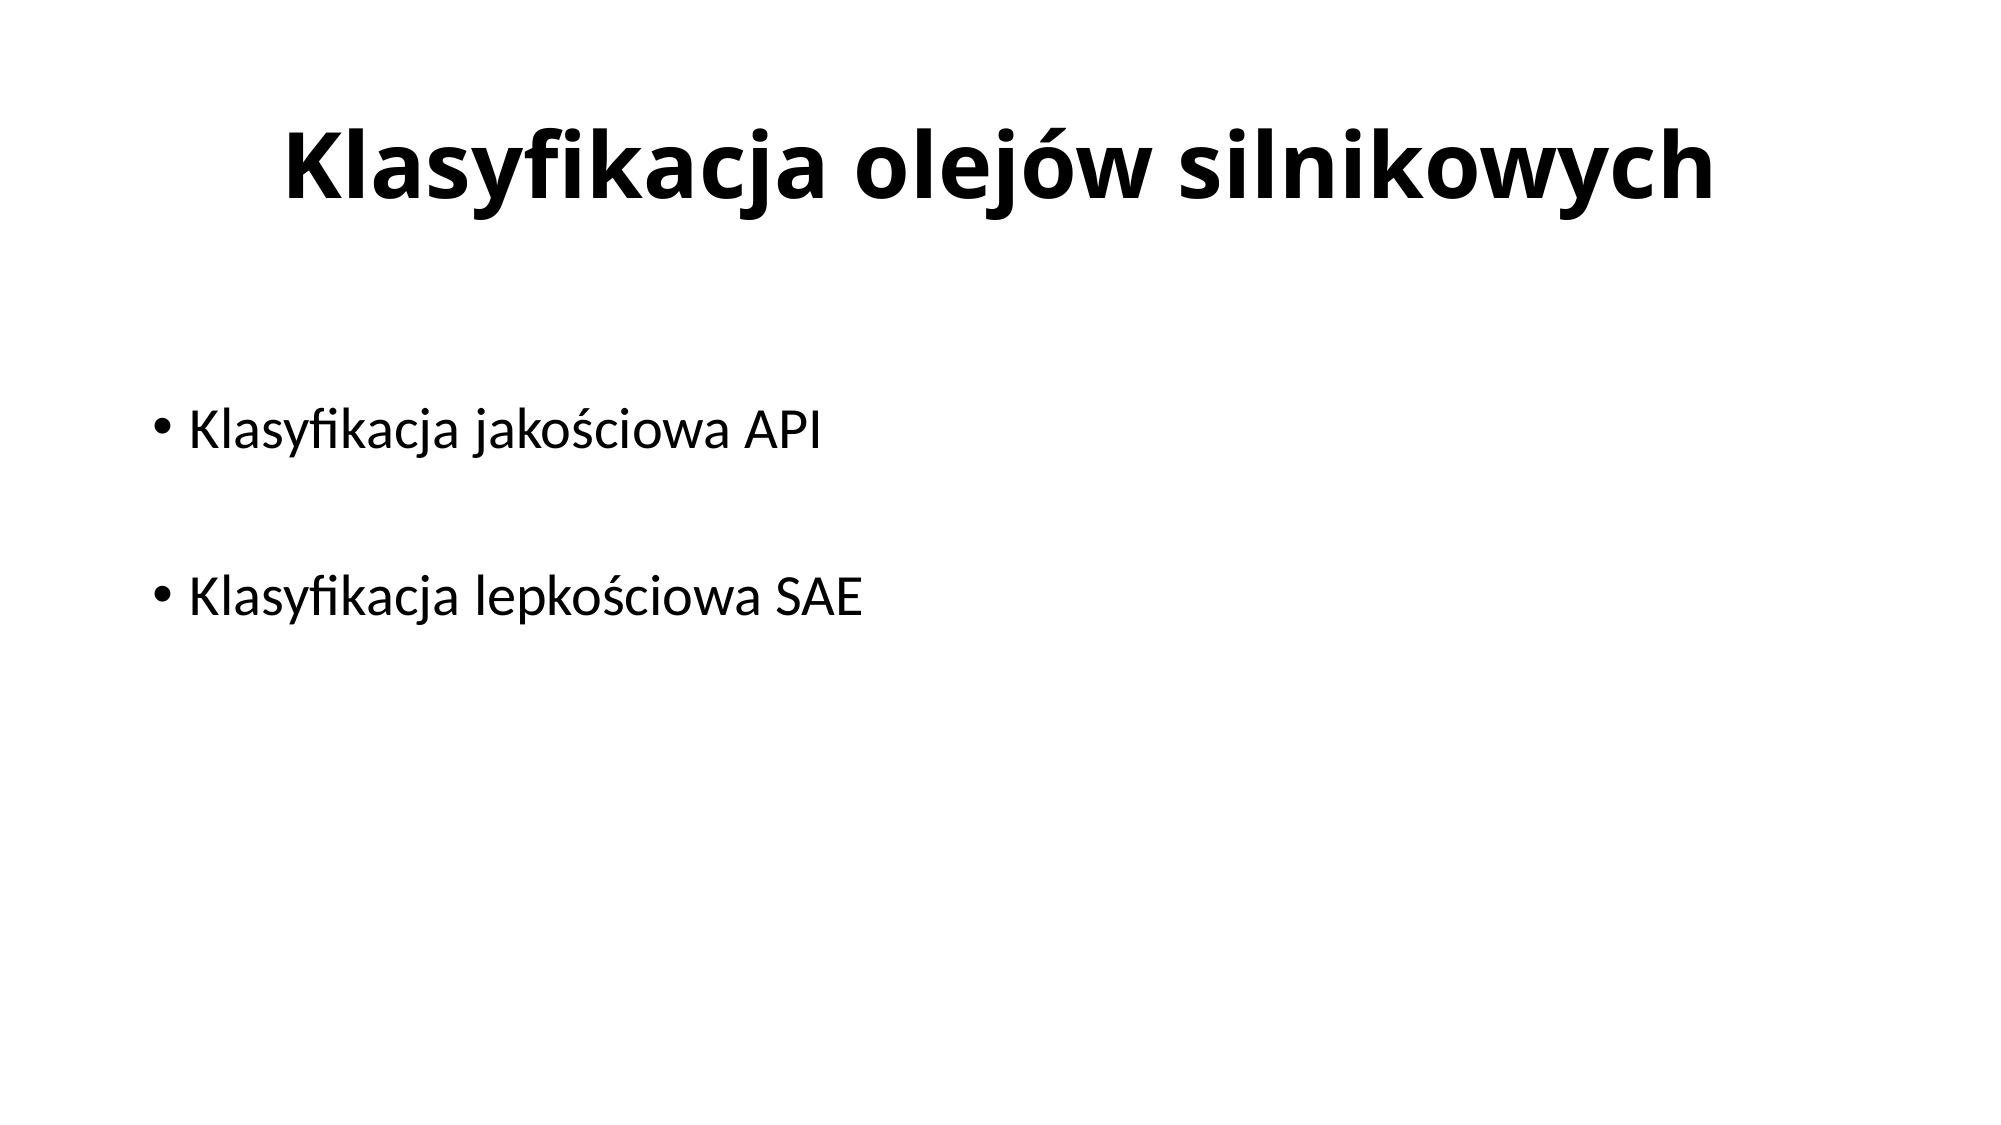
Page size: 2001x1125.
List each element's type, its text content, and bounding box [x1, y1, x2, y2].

list Klasyfikacja jakościowa API Klasyfikacja lepkościowa SAE [137, 299, 1863, 1014]
title Klasyfikacja olejów silnikowych [137, 59, 1863, 278]
